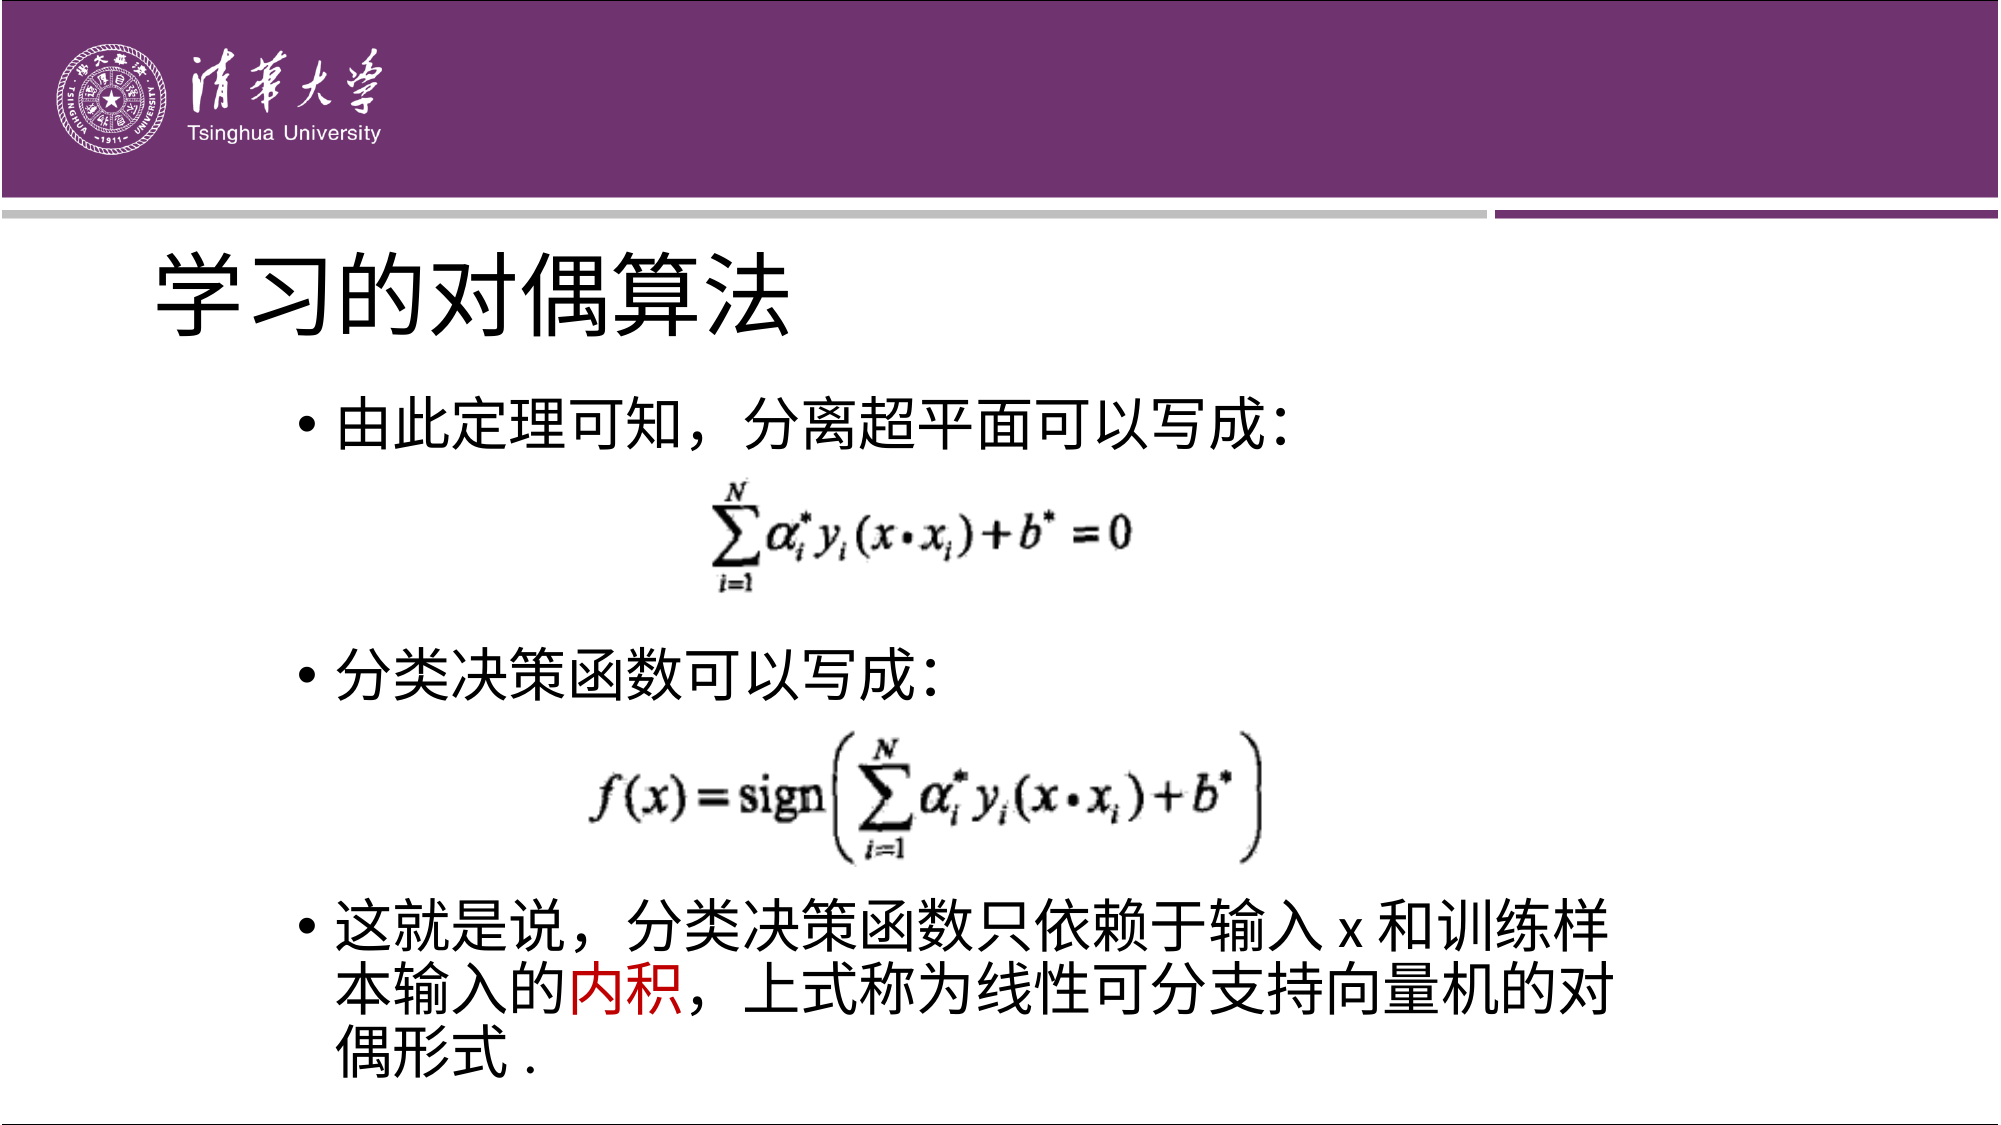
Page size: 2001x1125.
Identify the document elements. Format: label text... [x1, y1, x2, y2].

text_box 学习的对偶算法 [137, 190, 1863, 409]
picture [583, 723, 1264, 867]
picture [2, 0, 1998, 1125]
list 由此定理可知，分离超平面可以写成： 分类决策函数可以写成： 这就是说，分类决策函数只依赖于输入x和训练样本输入的内积，上式称为线性可分支持向量机的对偶形式. [281, 409, 1664, 1125]
picture [707, 470, 1141, 601]
